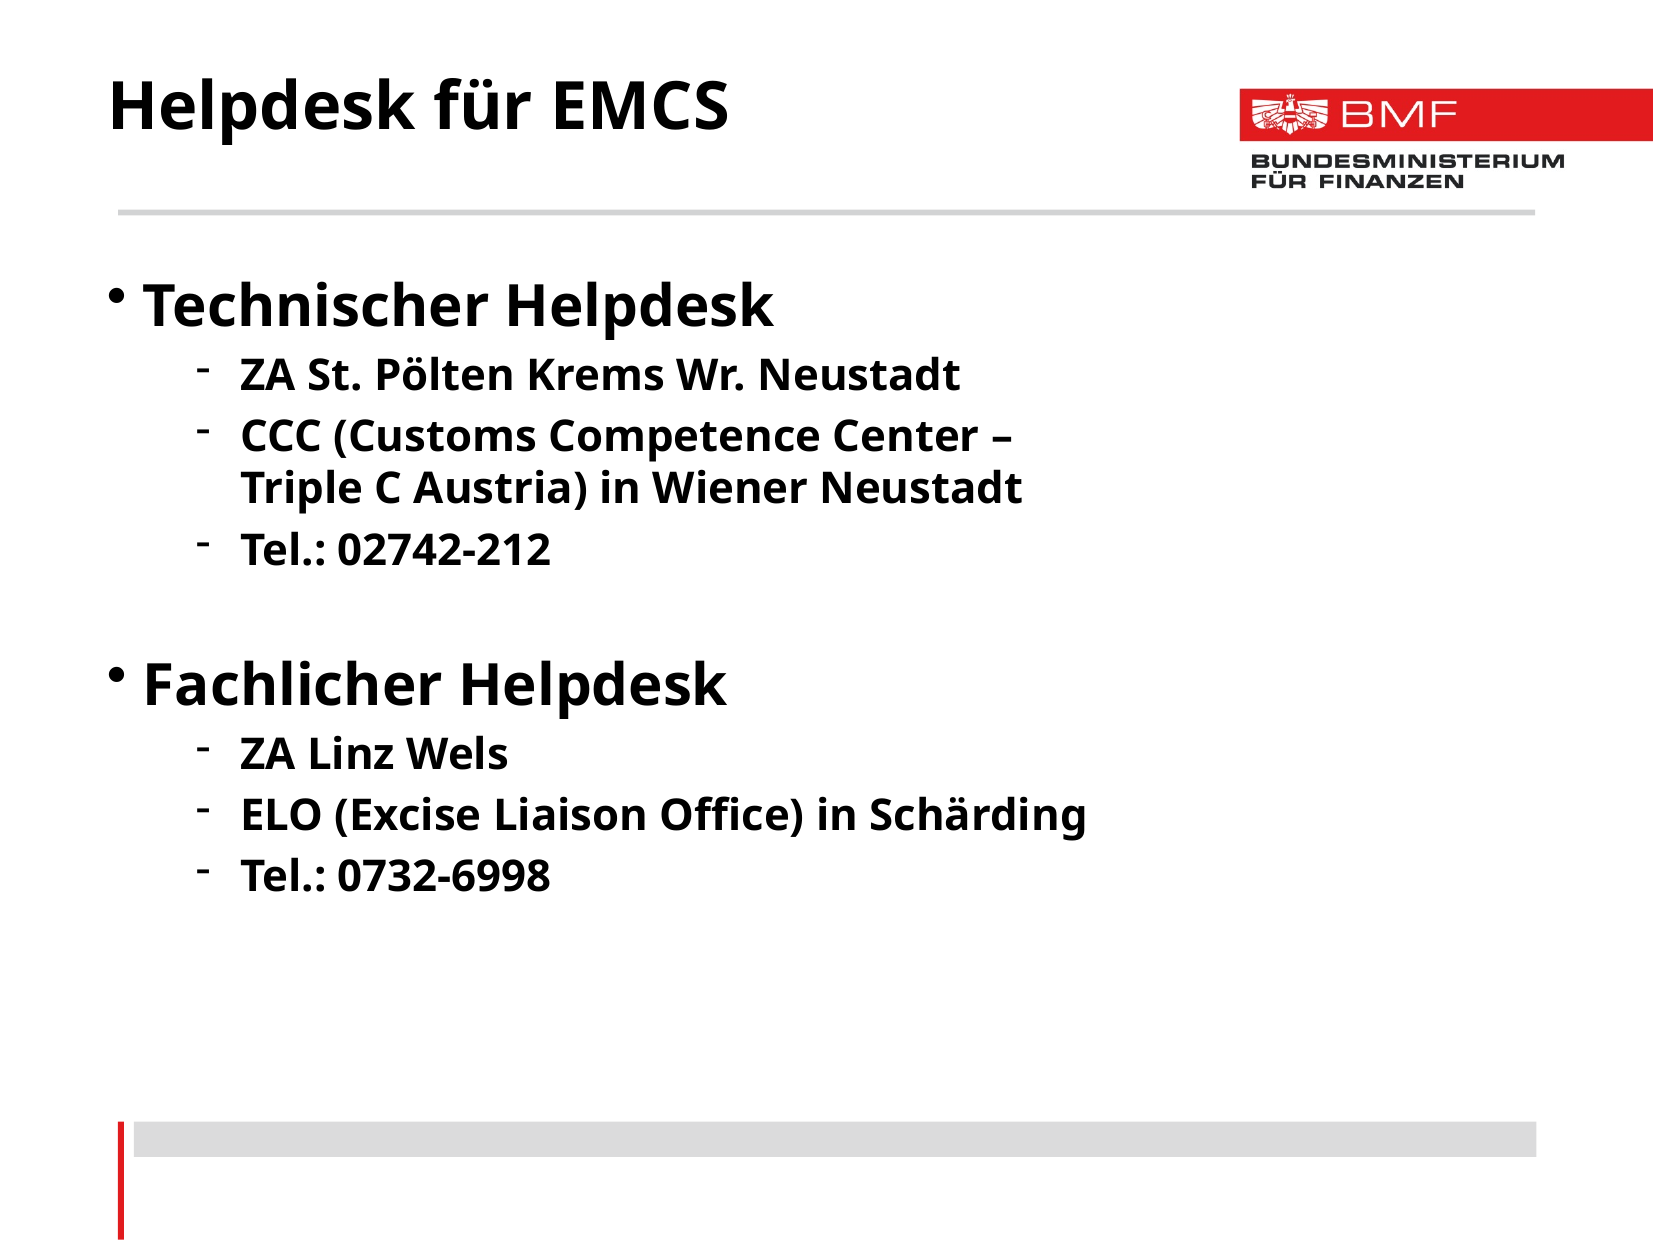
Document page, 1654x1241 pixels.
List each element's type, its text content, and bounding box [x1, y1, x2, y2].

picture [1239, 88, 1653, 189]
text_box Technischer Helpdesk ZA St. Pölten Krems Wr. Neustadt CCC (Customs Competence Center – Triple C Austria) in Wiener Neustadt Tel.: 02742-212 Fachlicher Helpdesk ZA Linz Wels ELO (Excise Liaison Office) in Schärding Tel.: 0732-6998 [106, 267, 1393, 991]
title Helpdesk für EMCS [107, 58, 1282, 148]
